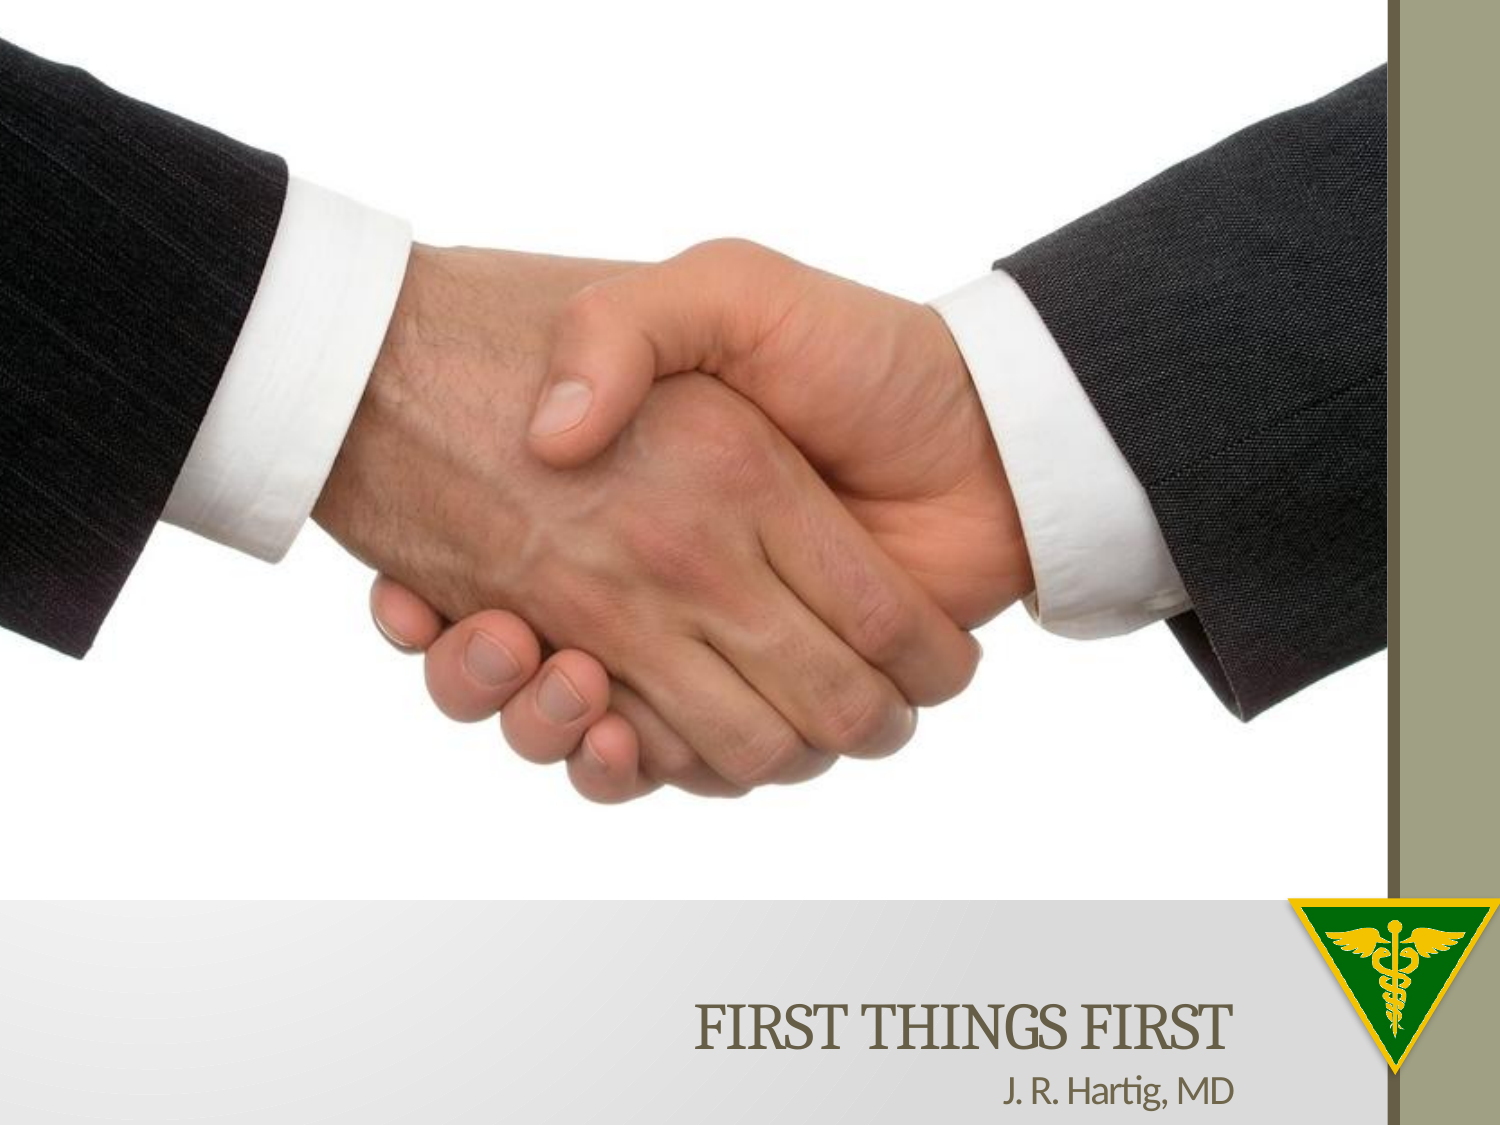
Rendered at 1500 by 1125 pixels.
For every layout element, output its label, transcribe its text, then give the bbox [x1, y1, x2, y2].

picture [0, 0, 1286, 901]
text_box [1286, 0, 1500, 1125]
title FIRST THINGS FIRST J. R. Hartig, MD [256, 928, 1250, 1121]
